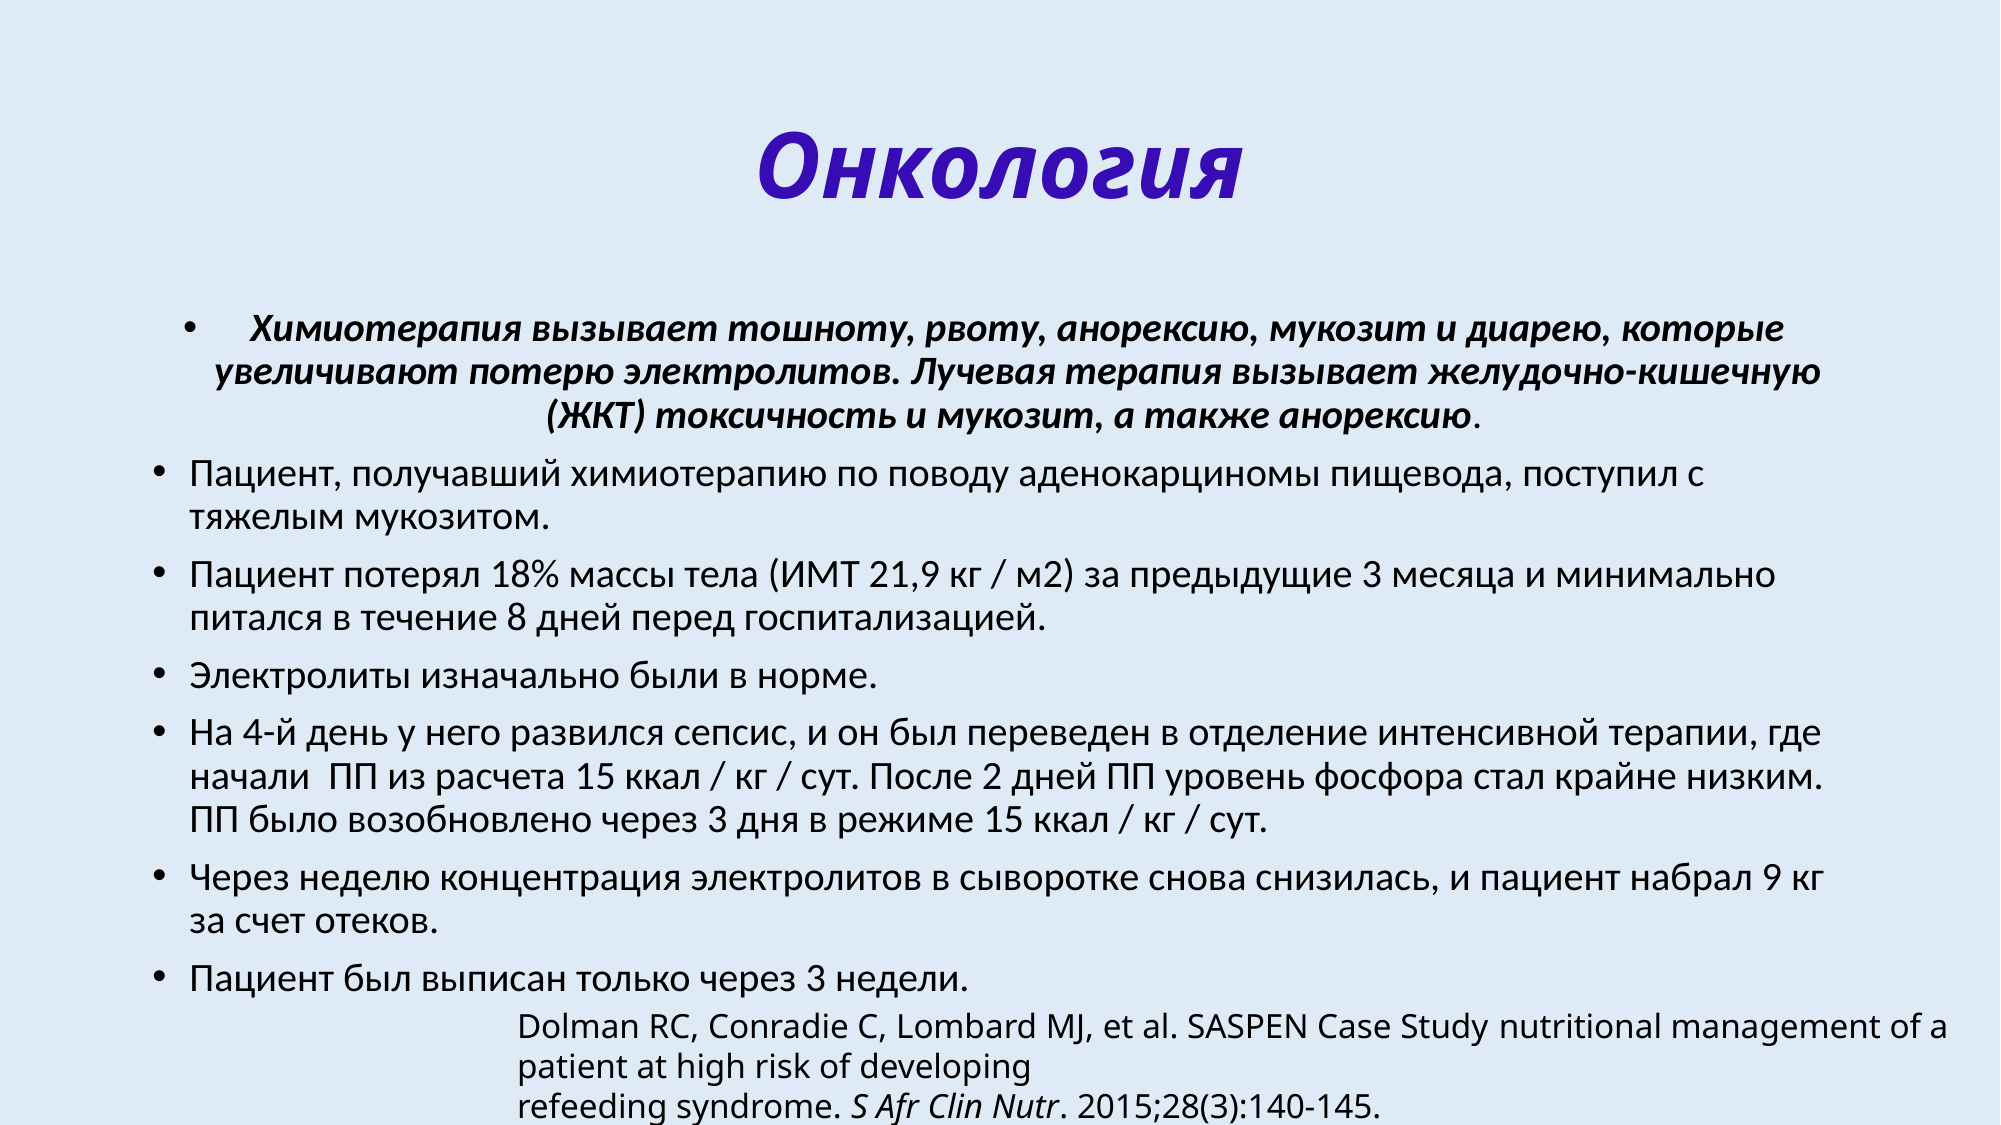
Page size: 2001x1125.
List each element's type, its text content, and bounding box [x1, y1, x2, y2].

list Химиотерапия вызывает тошноту, рвоту, анорексию, мукозит и диарею, которые увеличивают потерю электролитов. Лучевая терапия вызывает желудочно-кишечную (ЖКТ) токсичность и мукозит, а также анорексию. Пациент, получавший химиотерапию по поводу аденокарциномы пищевода, поступил с тяжелым мукозитом. Пациент потерял 18% массы тела (ИМТ 21,9 кг / м2) за предыдущие 3 месяца и минимально питался в течение 8 дней перед госпитализацией. Электролиты изначально были в норме. На 4-й день у него развился сепсис, и он был переведен в отделение интенсивной терапии, где начали ПП из расчета 15 ккал / кг / сут. После 2 дней ПП уровень фосфора стал крайне низким. ПП было возобновлено через 3 дня в режиме 15 ккал / кг / сут. Через неделю концентрация электролитов в сыворотке снова снизилась, и пациент набрал 9 кг за счет отеков. Пациент был выписан только через 3 недели. [137, 299, 1863, 1014]
title Онкология [137, 59, 1863, 278]
text_box Dolman RC, Conradie C, Lombard MJ, et al. SASPEN Case Study nutritional management of a patient at high risk of developing refeeding syndrome. S Afr Clin Nutr. 2015;28(3):140-145. [502, 997, 2000, 1125]
